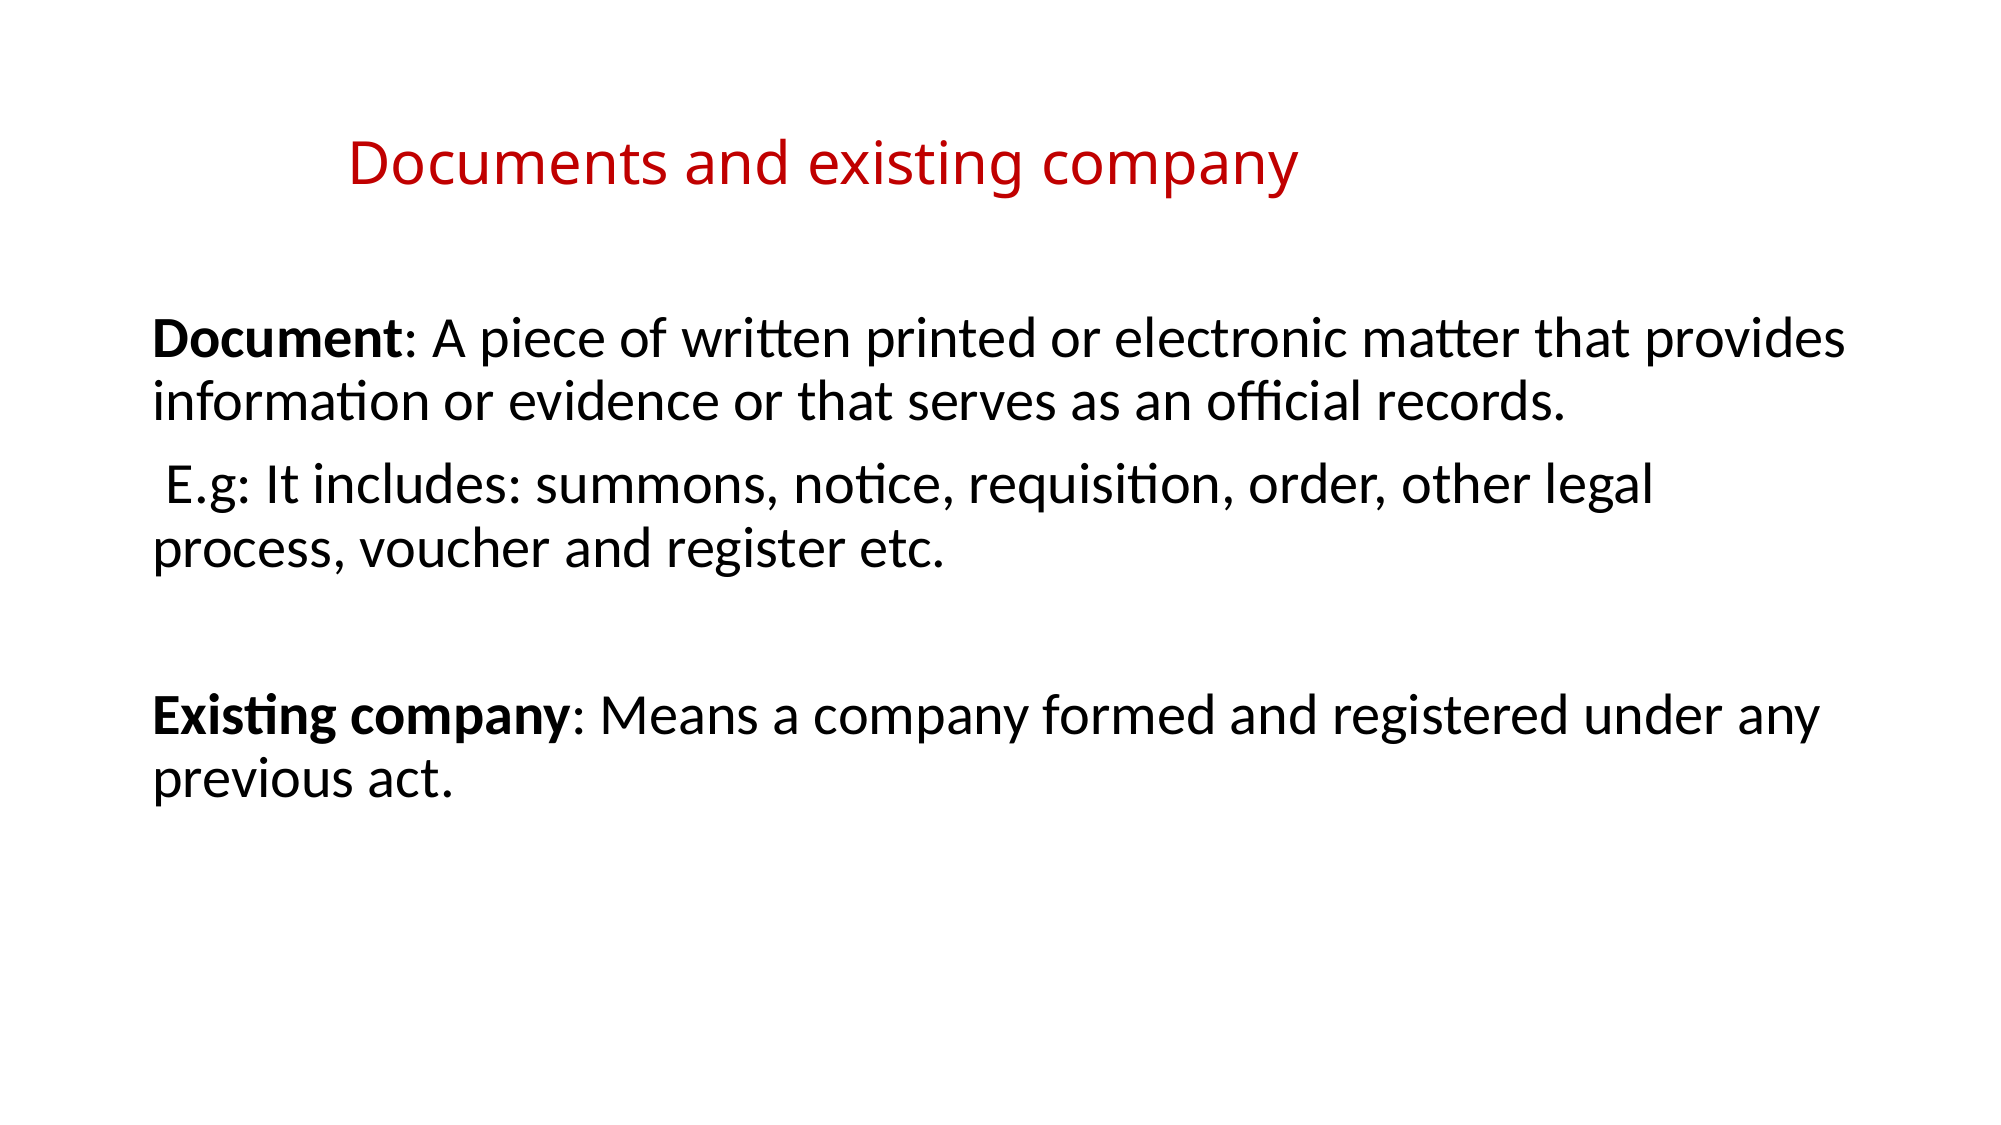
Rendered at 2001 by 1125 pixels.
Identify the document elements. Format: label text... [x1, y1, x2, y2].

title Documents and existing company [137, 59, 1863, 278]
list Document: A piece of written printed or electronic matter that provides information or evidence or that serves as an official records. E.g: It includes: summons, notice, requisition, order, other legal process, voucher and register etc. Existing company: Means a company formed and registered under any previous act. [137, 299, 1863, 1014]
